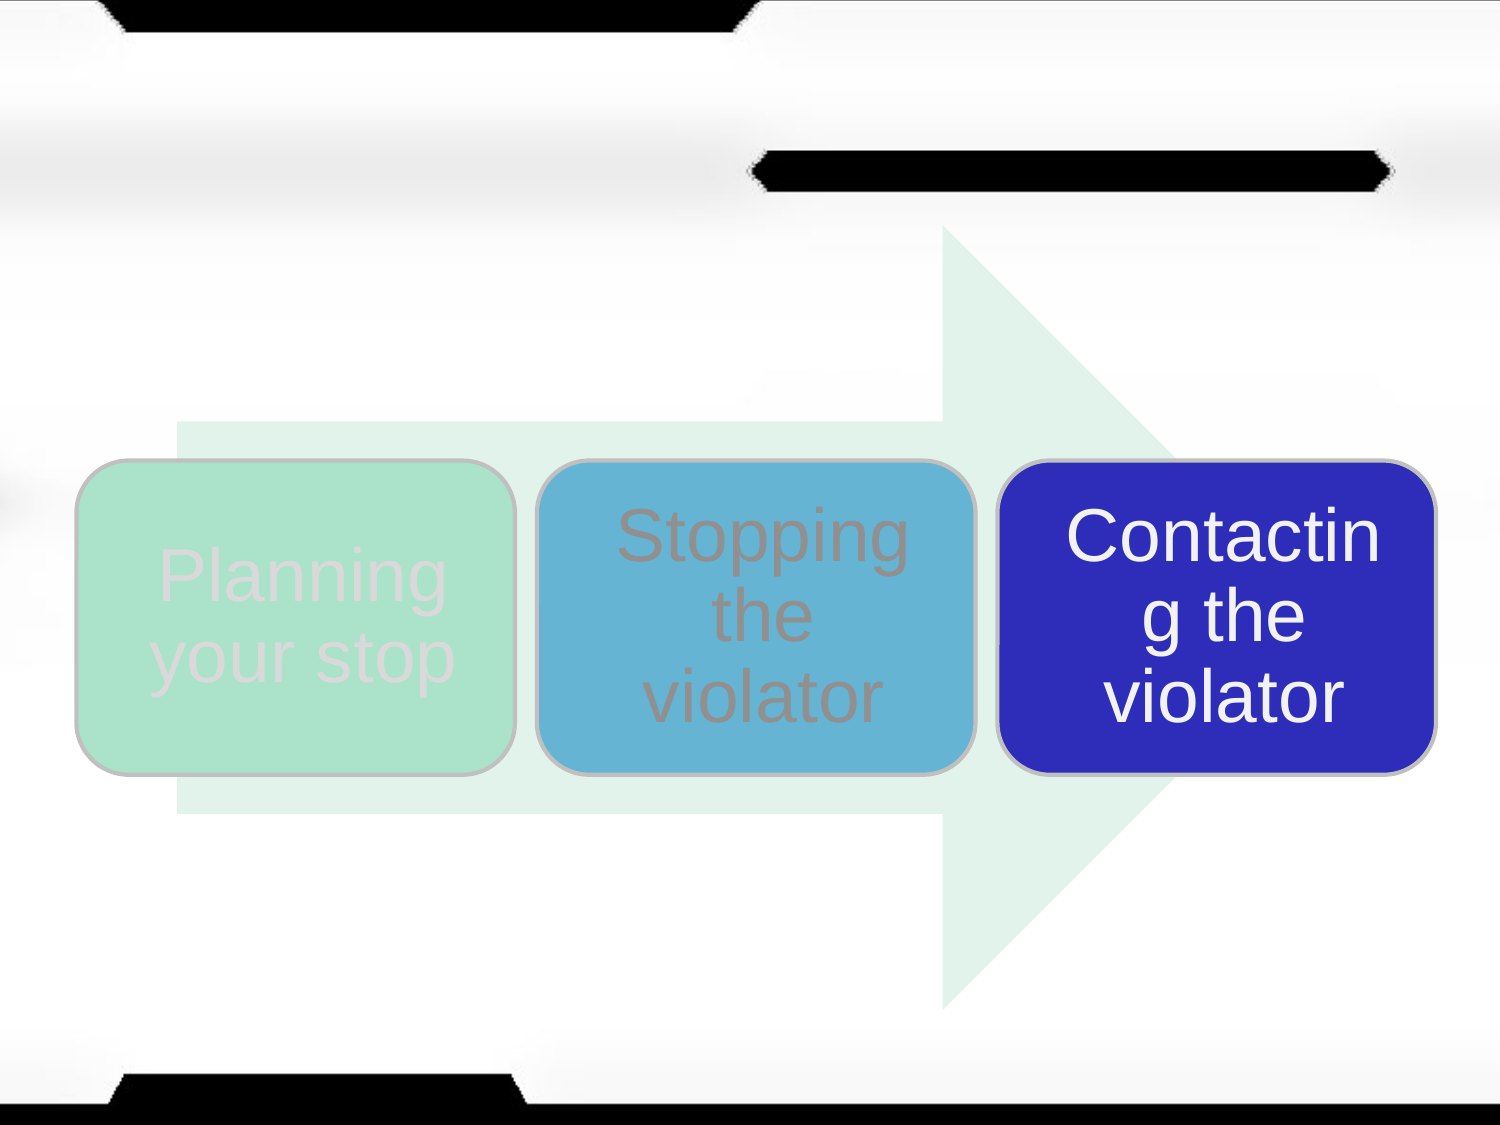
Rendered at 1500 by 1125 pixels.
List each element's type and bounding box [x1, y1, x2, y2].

picture [0, 0, 1500, 1125]
list [74, 224, 1438, 1011]
